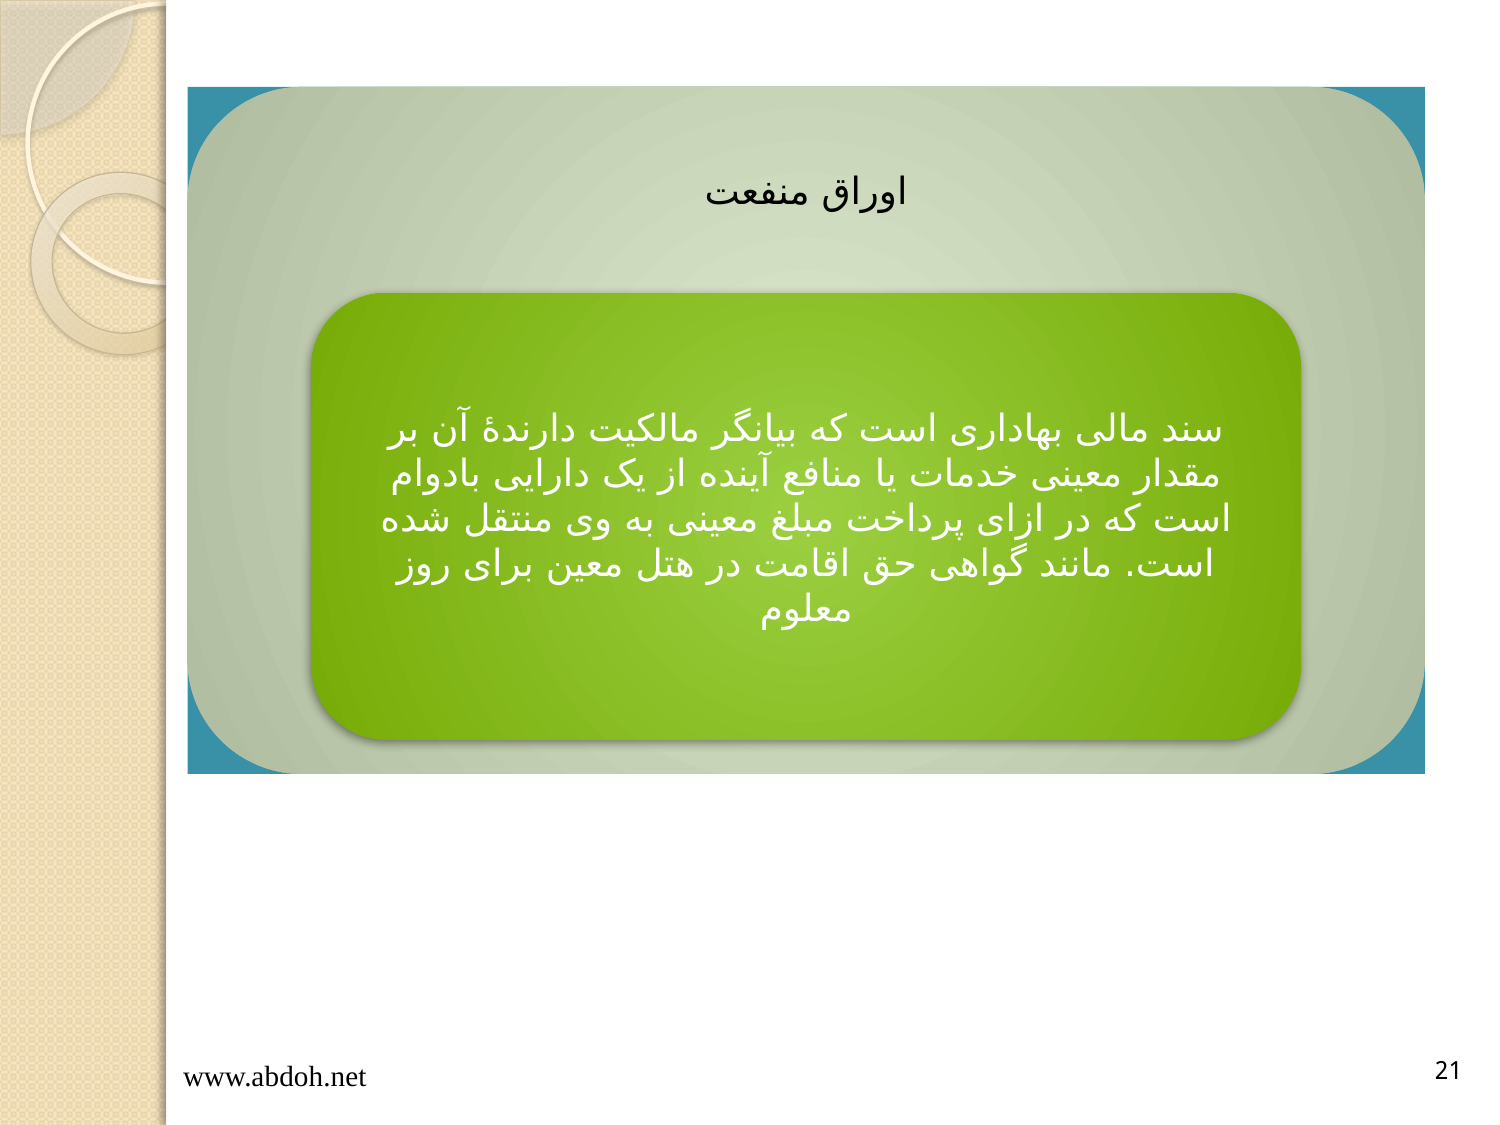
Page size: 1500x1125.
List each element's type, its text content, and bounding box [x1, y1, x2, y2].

title ابزار با بازدهی معین [235, 45, 1466, 233]
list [187, 86, 1426, 775]
